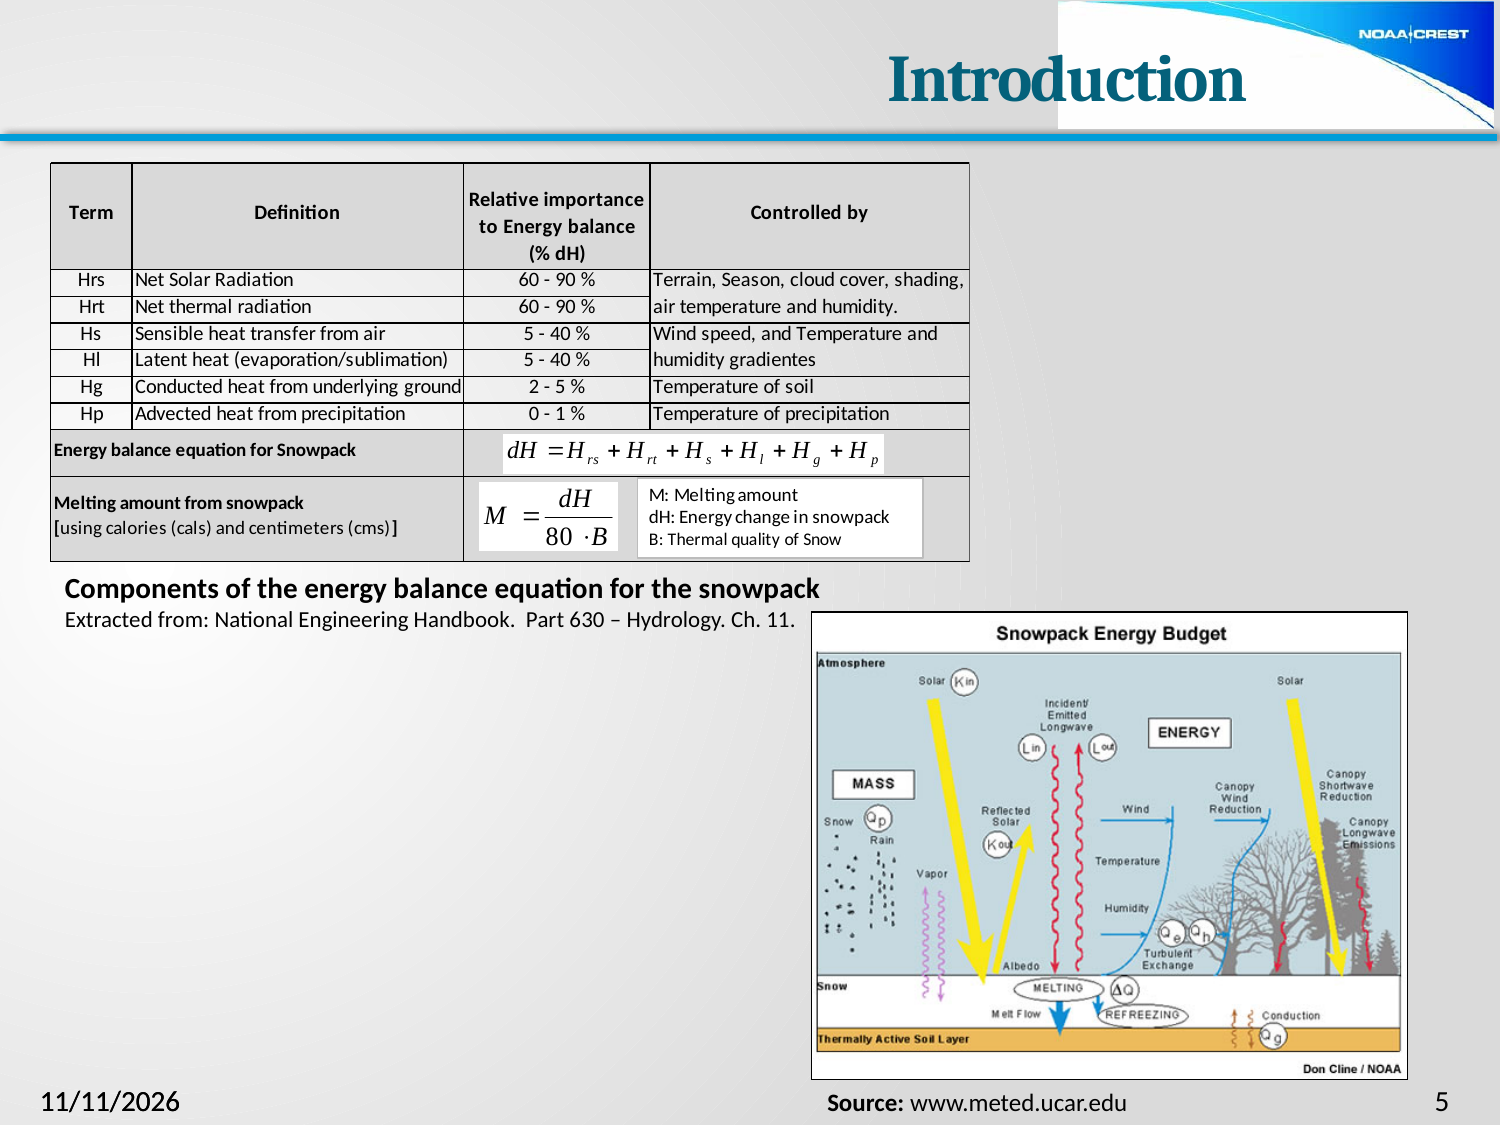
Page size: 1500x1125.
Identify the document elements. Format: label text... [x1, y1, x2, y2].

text_box Components of the energy balance equation for the snowpack Extracted from: National Engineering Handbook. Part 630 – Hydrology. Ch. 11. [50, 562, 1057, 640]
picture [811, 611, 1408, 1080]
title Introduction [50, 24, 1263, 125]
picture [1058, 1, 1494, 129]
picture [49, 161, 972, 563]
text_box Source: www.meted.ucar.edu [812, 1082, 1346, 1125]
slide_number 5 [1396, 1074, 1487, 1125]
